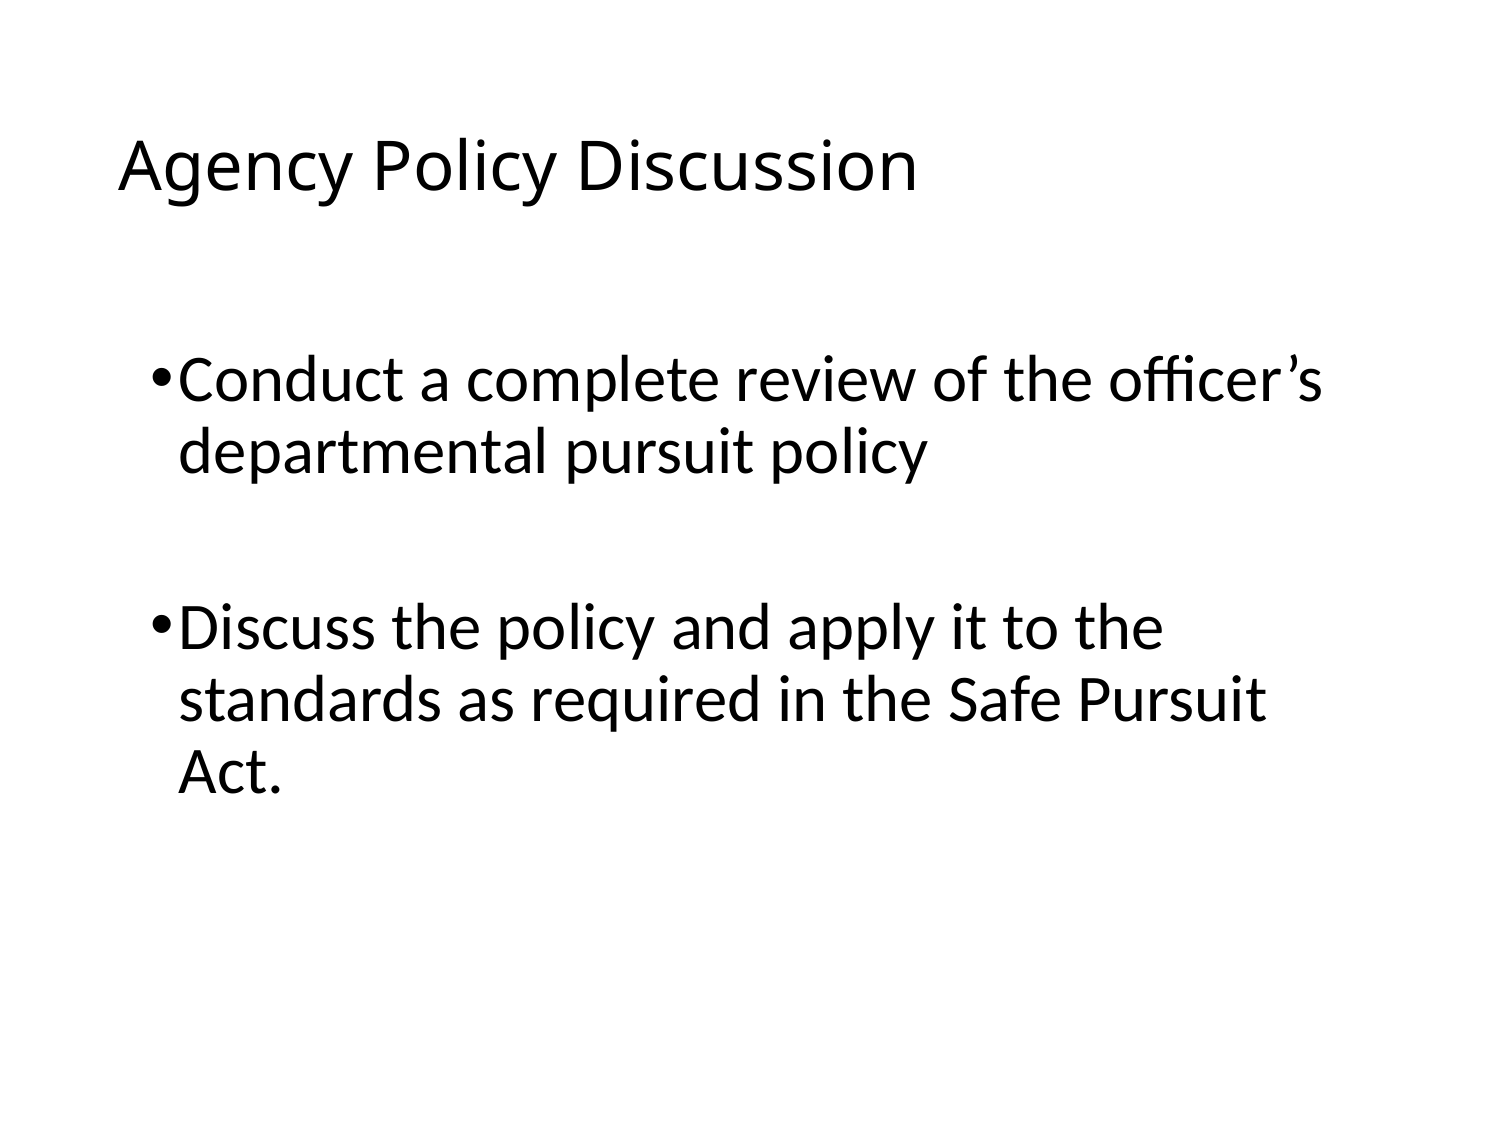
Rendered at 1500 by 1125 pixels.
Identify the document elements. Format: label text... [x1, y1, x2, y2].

title Agency Policy Discussion [103, 59, 1397, 278]
list Conduct a complete review of the officer’s departmental pursuit policy Discuss the policy and apply it to the standards as required in the Safe Pursuit Act. [135, 336, 1388, 1025]
